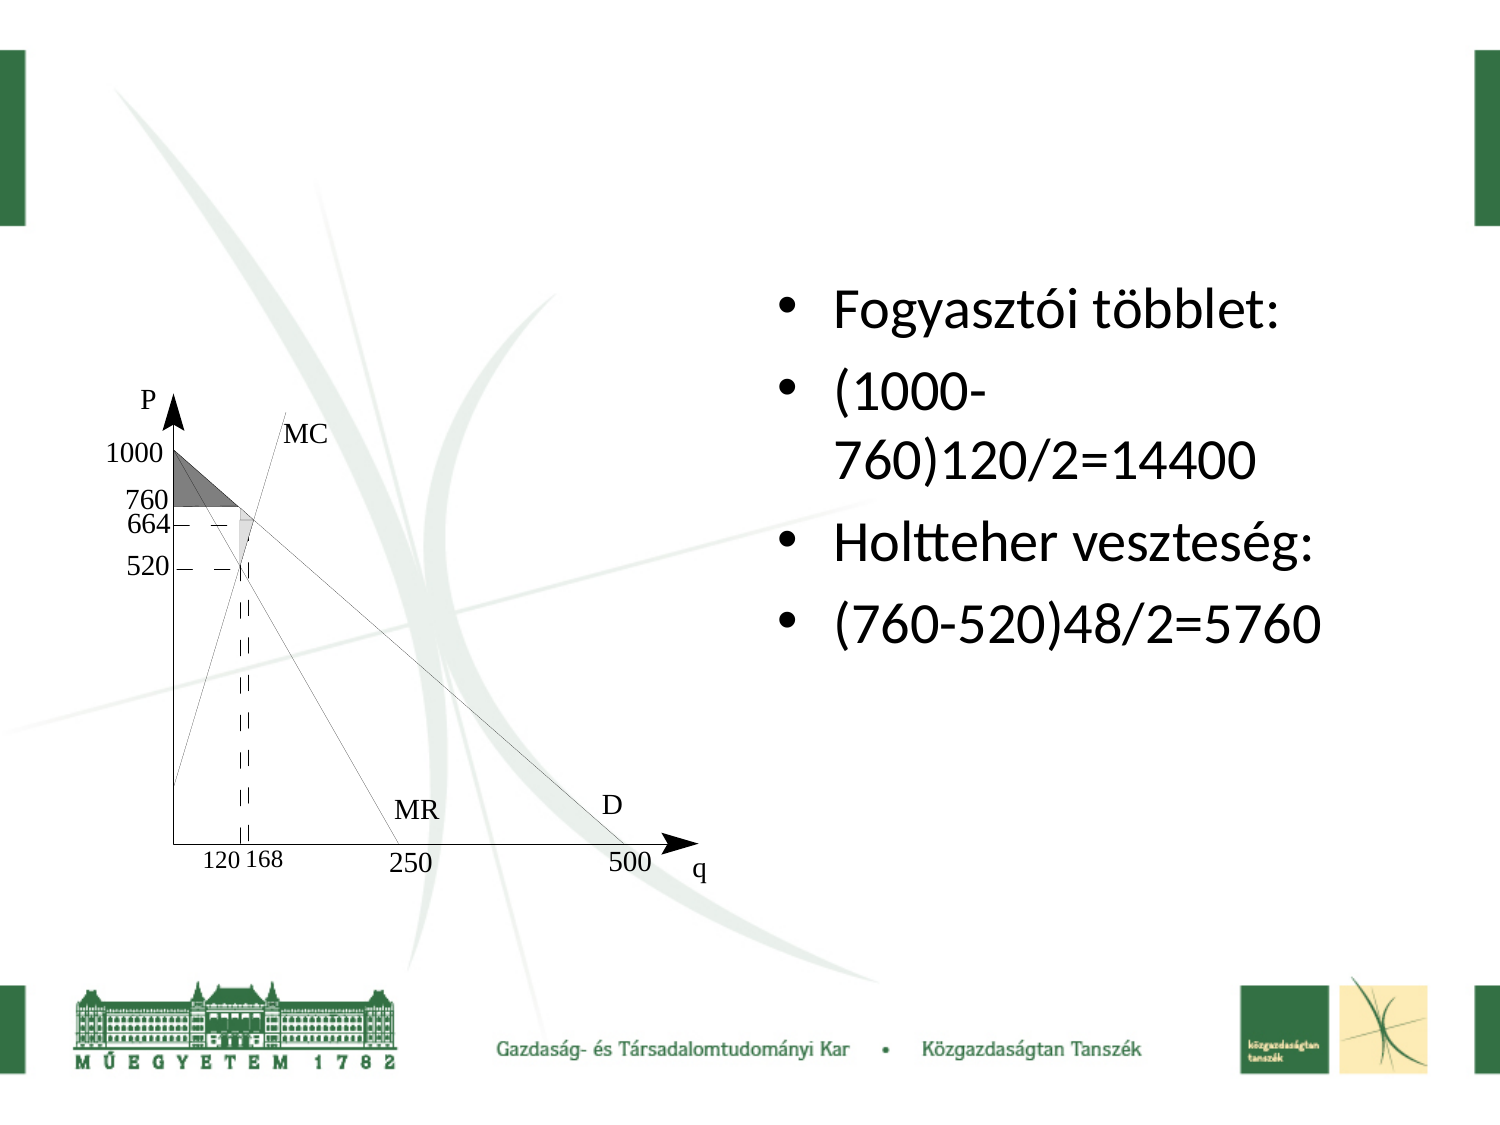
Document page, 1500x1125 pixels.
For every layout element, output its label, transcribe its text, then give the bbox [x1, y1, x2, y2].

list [91, 375, 722, 893]
picture [0, 0, 1500, 1125]
list Fogyasztói többlet: (1000-760)120/2=14400 Holtteher veszteség: (760-520)48/2=5760 [762, 262, 1426, 1006]
